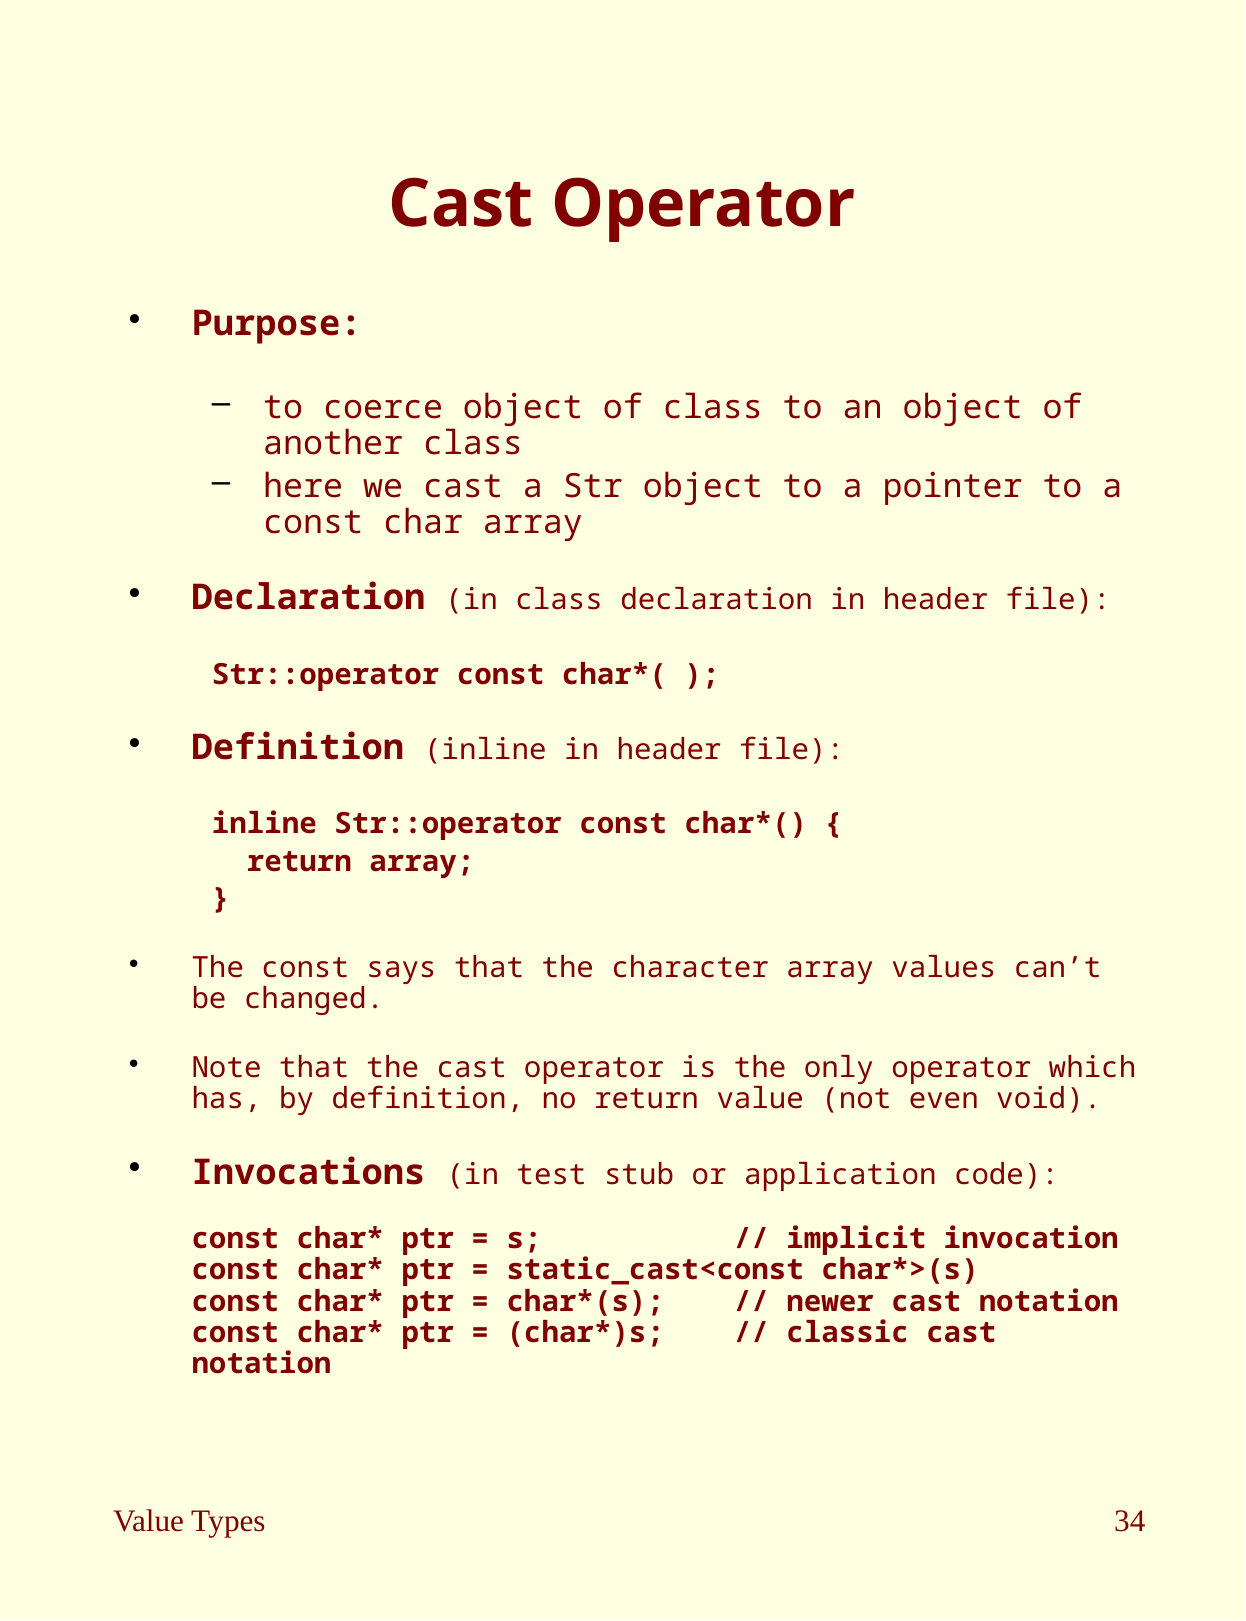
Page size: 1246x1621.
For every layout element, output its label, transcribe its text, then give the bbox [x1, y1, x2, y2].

list Purpose: to coerce object of class to an object of another class here we cast a Str object to a pointer to a const char array Declaration (in class declaration in header file): Str::operator const char*( ); Definition (inline in header file): inline Str::operator const char*() { return array; } The const says that the character array values can’t be changed. Note that the cast operator is the only operator which has, by definition, no return value (not even void). Invocations (in test stub or application code): const char* ptr = s; // implicit invocation const char* ptr = static_cast<const char*>(s) const char* ptr = char*(s); // newer cast notation const char* ptr = (char*)s; // classic cast notation [85, 297, 1198, 1407]
slide_number 34 [912, 1457, 1163, 1580]
title Cast Operator [93, 53, 1152, 248]
footer Value Types [96, 1457, 724, 1580]
